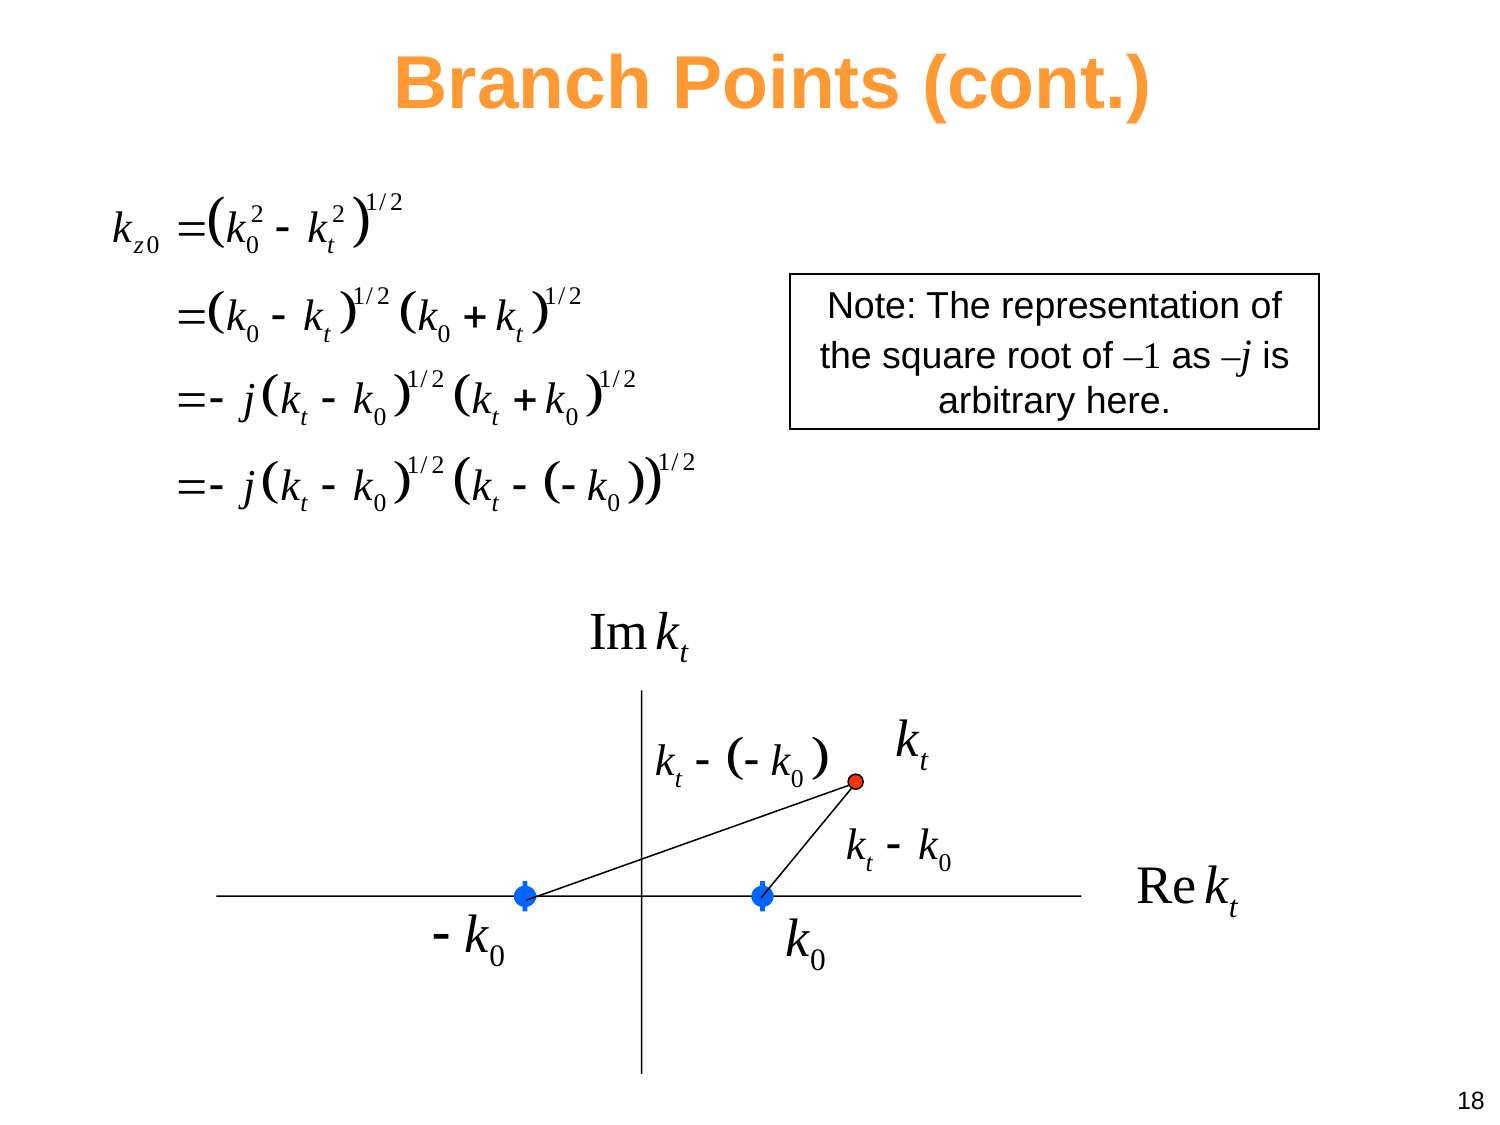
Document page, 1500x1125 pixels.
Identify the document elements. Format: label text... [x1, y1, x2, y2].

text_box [100, 181, 703, 528]
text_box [216, 595, 1251, 1075]
slide_number 18 [1149, 1046, 1500, 1125]
text_box Note: The representation of the square root of –1 as –j is arbitrary here. [790, 274, 1319, 429]
text_box Branch Points (cont.) [280, 40, 1266, 118]
